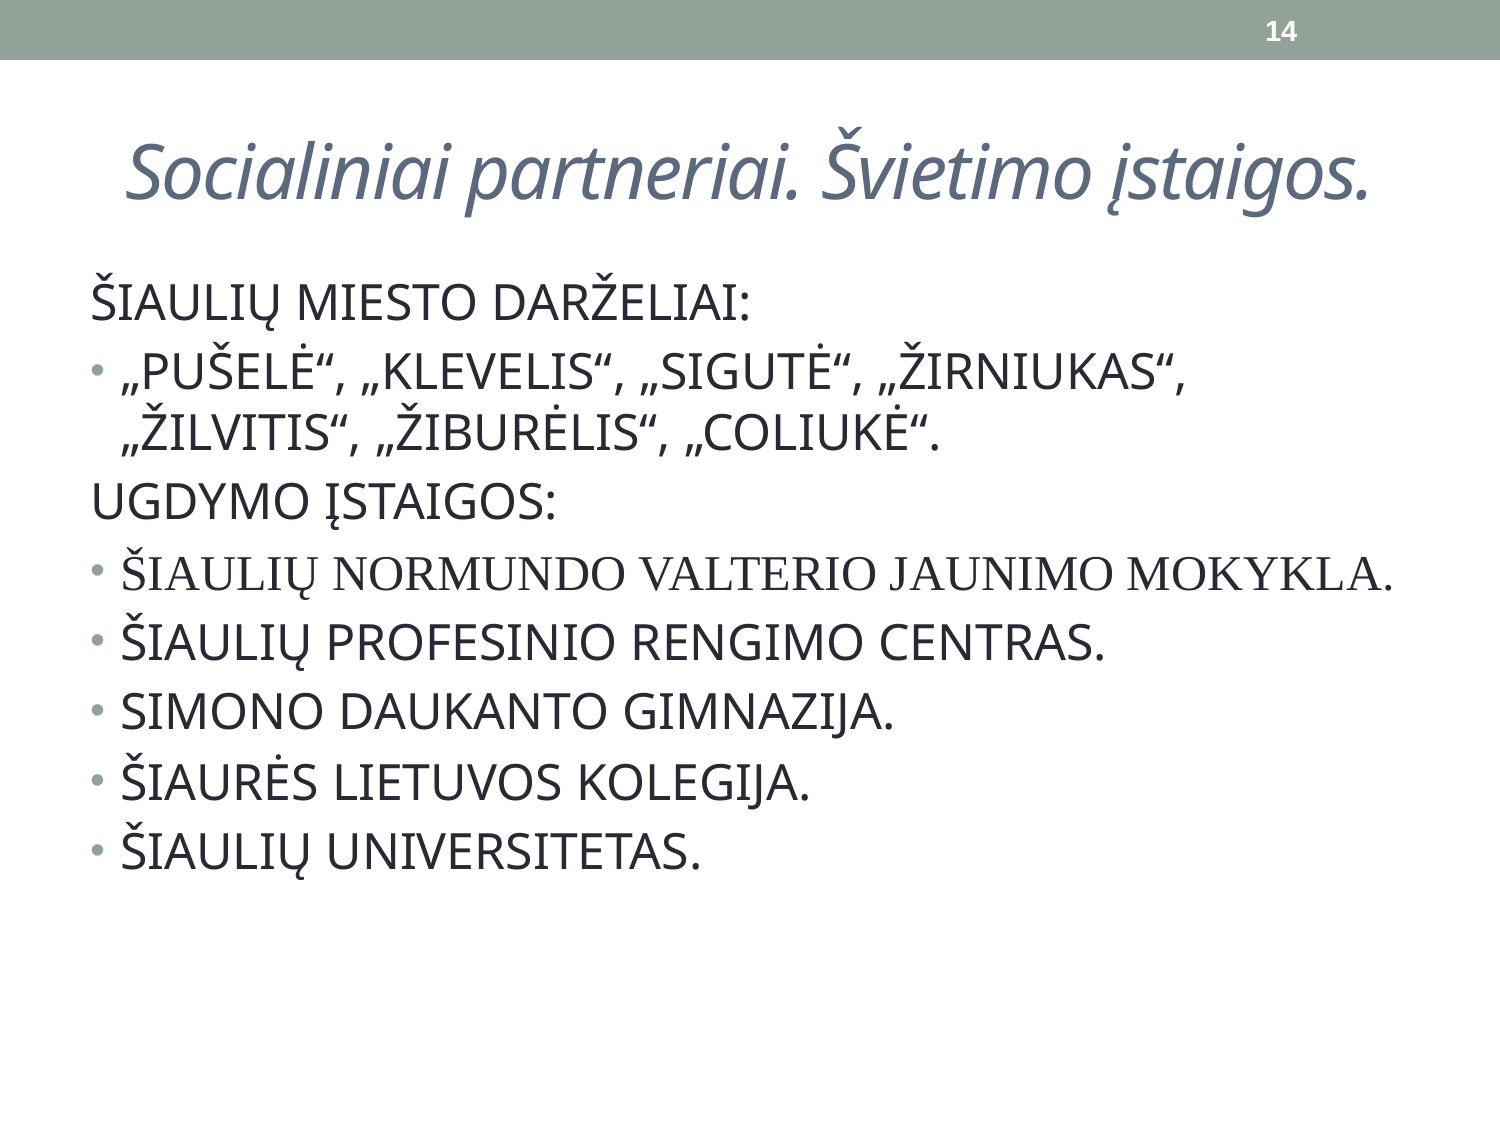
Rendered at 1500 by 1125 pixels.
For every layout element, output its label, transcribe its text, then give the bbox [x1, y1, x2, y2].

slide_number 14 [1250, 3, 1425, 57]
list ŠIAULIŲ MIESTO DARŽELIAI: „PUŠELĖ“, „KLEVELIS“, „SIGUTĖ“, „ŽIRNIUKAS“, „ŽILVITIS“, „ŽIBURĖLIS“, „COLIUKĖ“. UGDYMO ĮSTAIGOS: ŠIAULIŲ NORMUNDO VALTERIO JAUNIMO MOKYKLA. ŠIAULIŲ PROFESINIO RENGIMO CENTRAS. SIMONO DAUKANTO GIMNAZIJA. ŠIAURĖS LIETUVOS KOLEGIJA. ŠIAULIŲ UNIVERSITETAS. [75, 262, 1425, 1063]
title Socialiniai partneriai. Švietimo įstaigos. [75, 87, 1425, 250]
